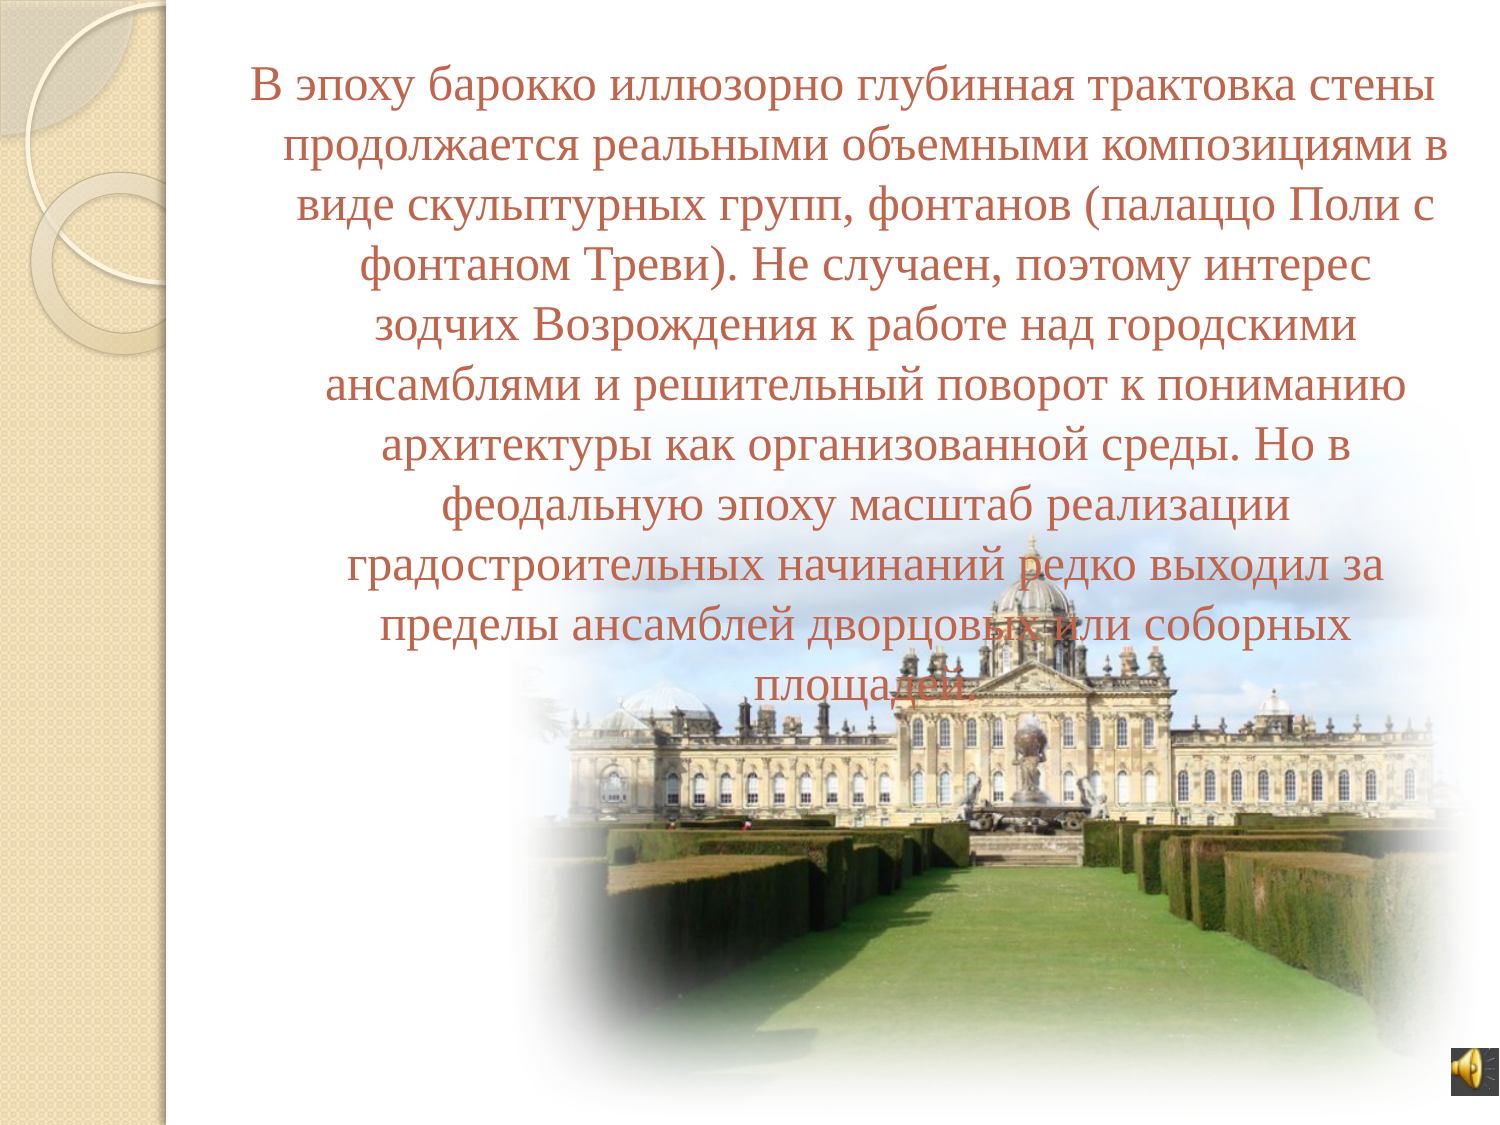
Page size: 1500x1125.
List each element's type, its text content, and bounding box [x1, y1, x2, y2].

list В эпоху барокко иллюзорно глубинная трактовка стены продолжается реальными объемными композициями в виде скульптурных групп, фонтанов (палаццо Поли с фонтаном Треви). Не случаен, поэтому интерес зодчих Возрождения к работе над городскими ансамблями и решительный поворот к пониманию архитектуры как организованной среды. Но в феодальную эпоху масштаб реализации градостроительных начинаний редко выходил за пределы ансамблей дворцовых или соборных площадей. [206, 42, 1466, 1059]
picture [501, 385, 1500, 1125]
